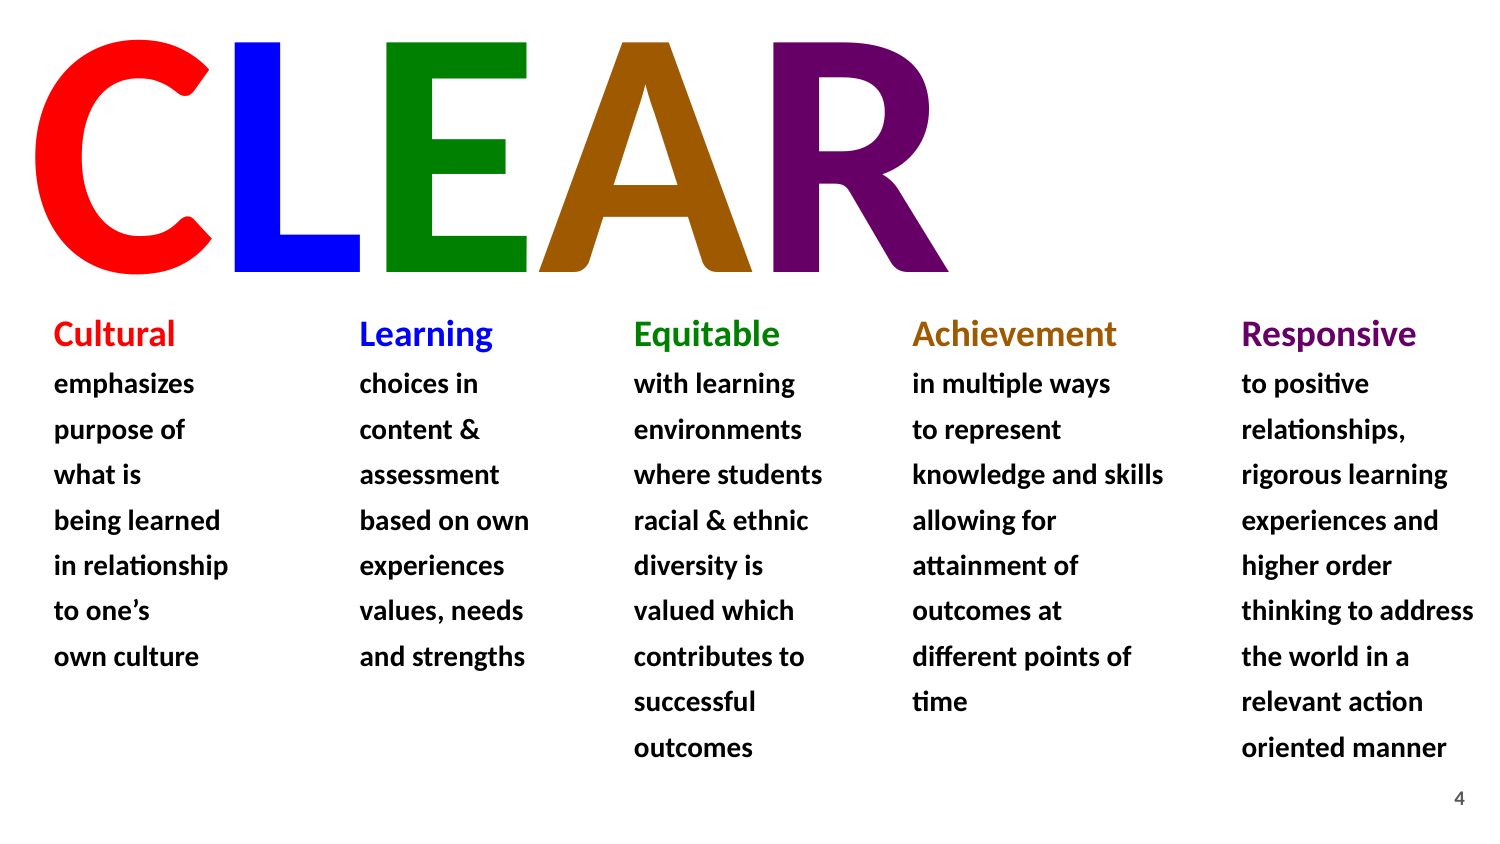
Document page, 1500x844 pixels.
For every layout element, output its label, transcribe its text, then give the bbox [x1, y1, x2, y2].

text_box Equitable with learning environments where students racial & ethnic diversity is valued which contributes to successful outcomes [619, 301, 886, 771]
text_box Learning choices in content & assessment based on own experiences values, needs and strengths [344, 301, 589, 680]
text_box Responsive to positive relationships, rigorous learning experiences and higher order thinking to address the world in a relevant action oriented manner [1226, 301, 1500, 771]
text_box Achievement in multiple ways to represent knowledge and skills allowing for attainment of outcomes at different points of time [897, 301, 1183, 725]
text_box Cultural emphasizes purpose of what is being learned in relationship to one’s own culture [39, 301, 283, 680]
text_box CLEAR [14, 0, 1449, 352]
slide_number 4 [1389, 771, 1480, 830]
